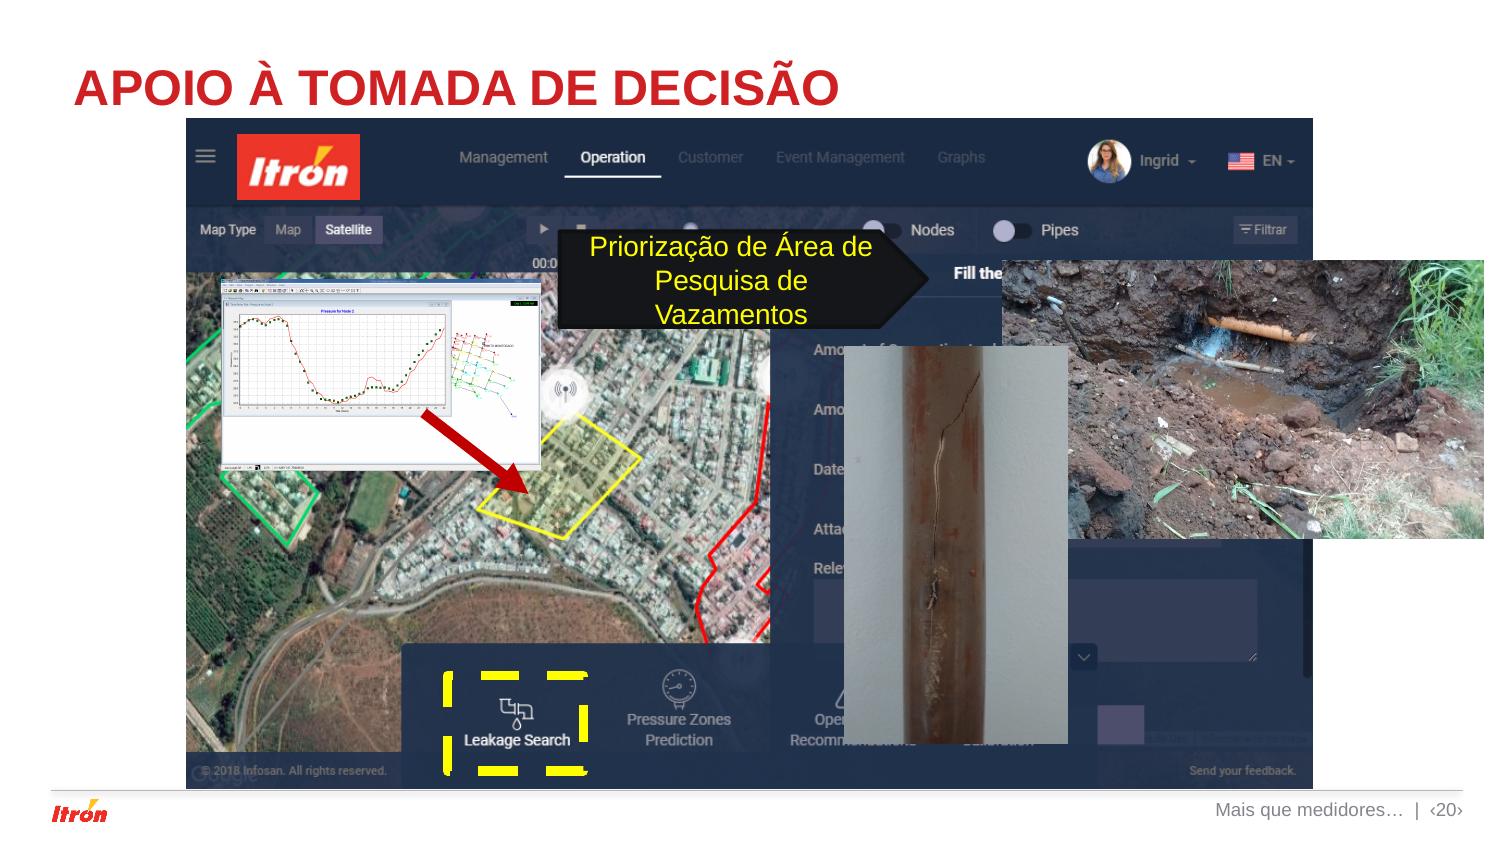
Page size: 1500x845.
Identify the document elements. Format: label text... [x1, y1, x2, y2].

picture [51, 799, 107, 822]
picture [186, 117, 1485, 789]
footer Mais que medidores… | ‹20› [860, 786, 1479, 832]
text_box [423, 412, 529, 495]
